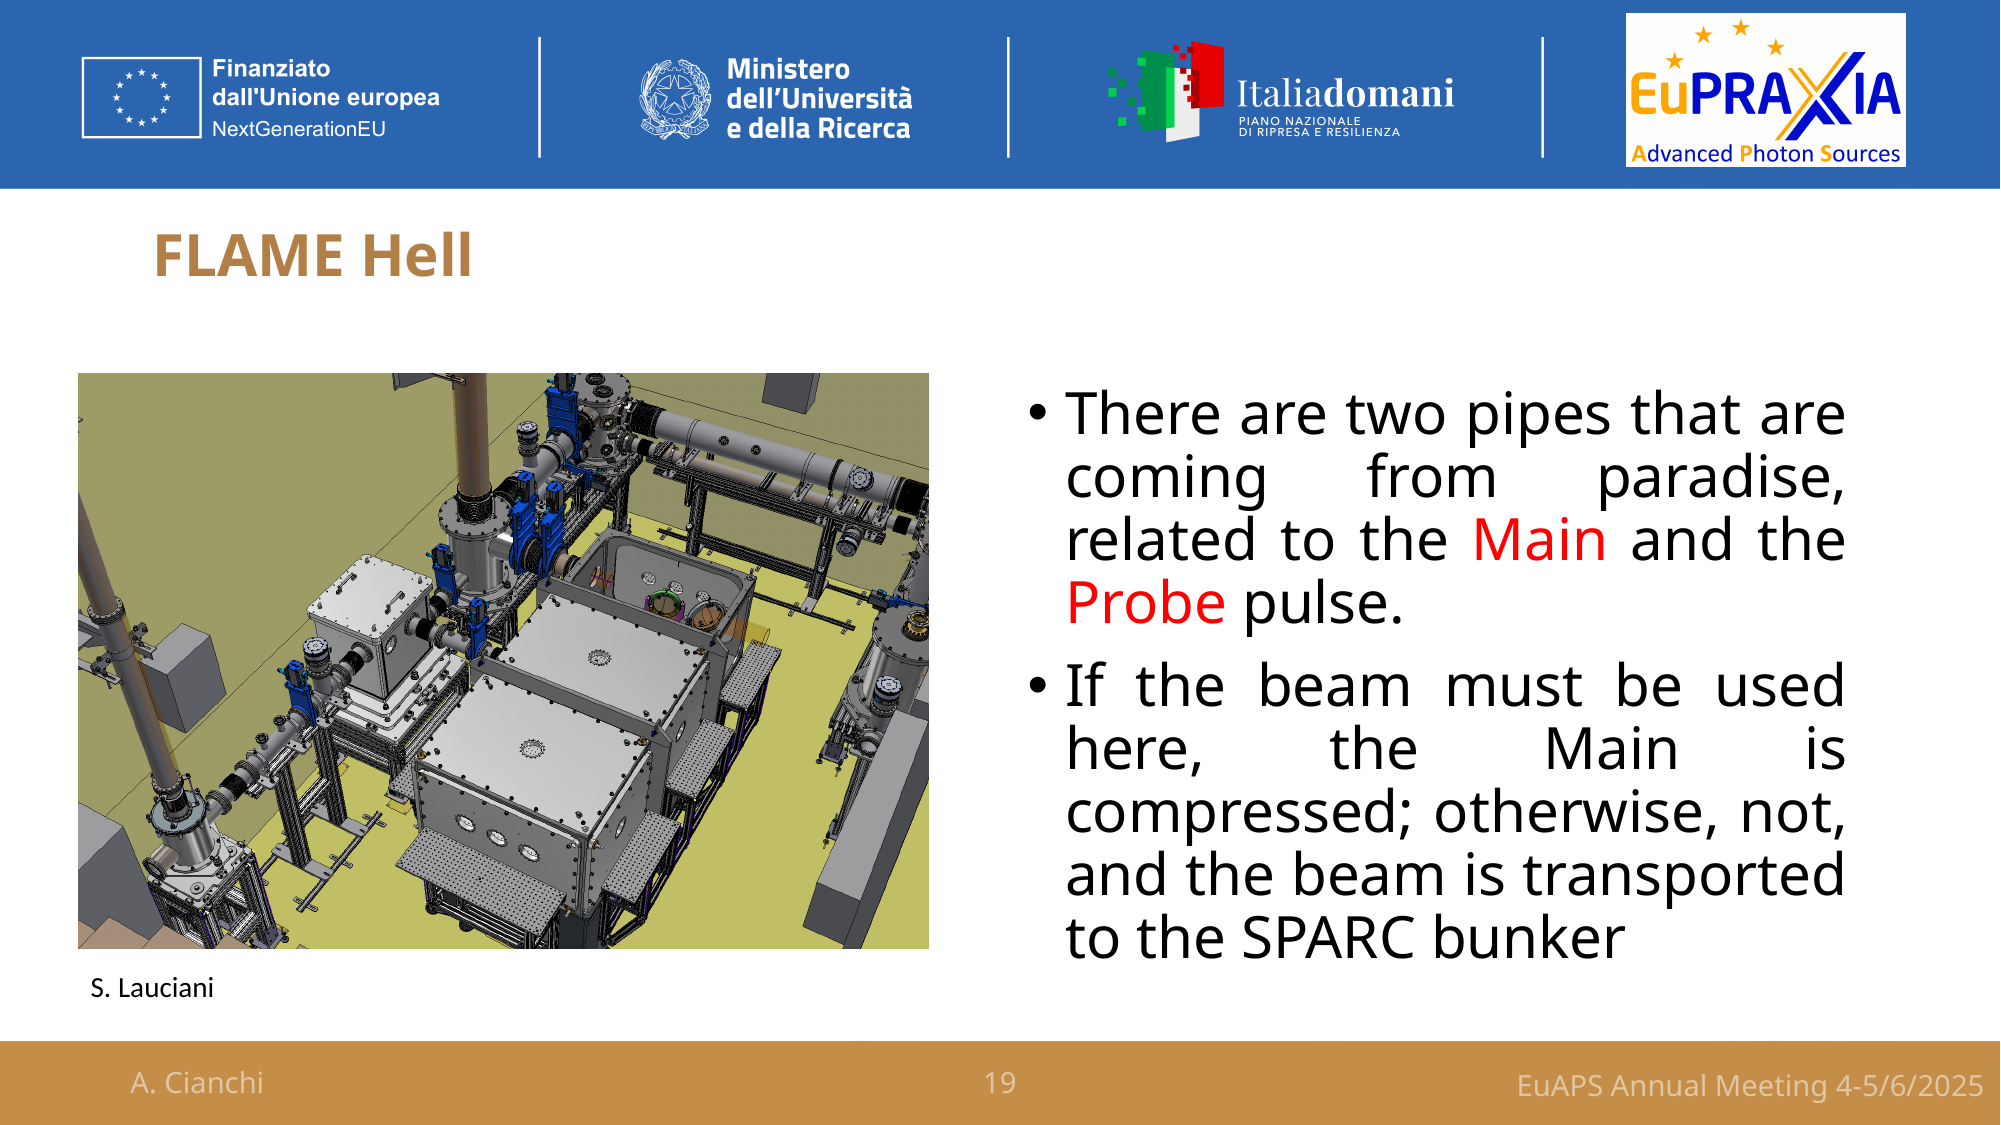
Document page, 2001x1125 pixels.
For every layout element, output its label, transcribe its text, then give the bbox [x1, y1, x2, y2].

text_box S. Lauciani [75, 961, 253, 1011]
picture [0, 0, 2000, 196]
title FLAME Hell [137, 219, 1863, 348]
picture [0, 1041, 2000, 1125]
list There are two pipes that are coming from paradise, related to the Main and the Probe pulse. If the beam must be used here, the Main is compressed; otherwise, not, and the beam is transported to the SPARC bunker [1012, 376, 1863, 981]
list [78, 373, 929, 949]
